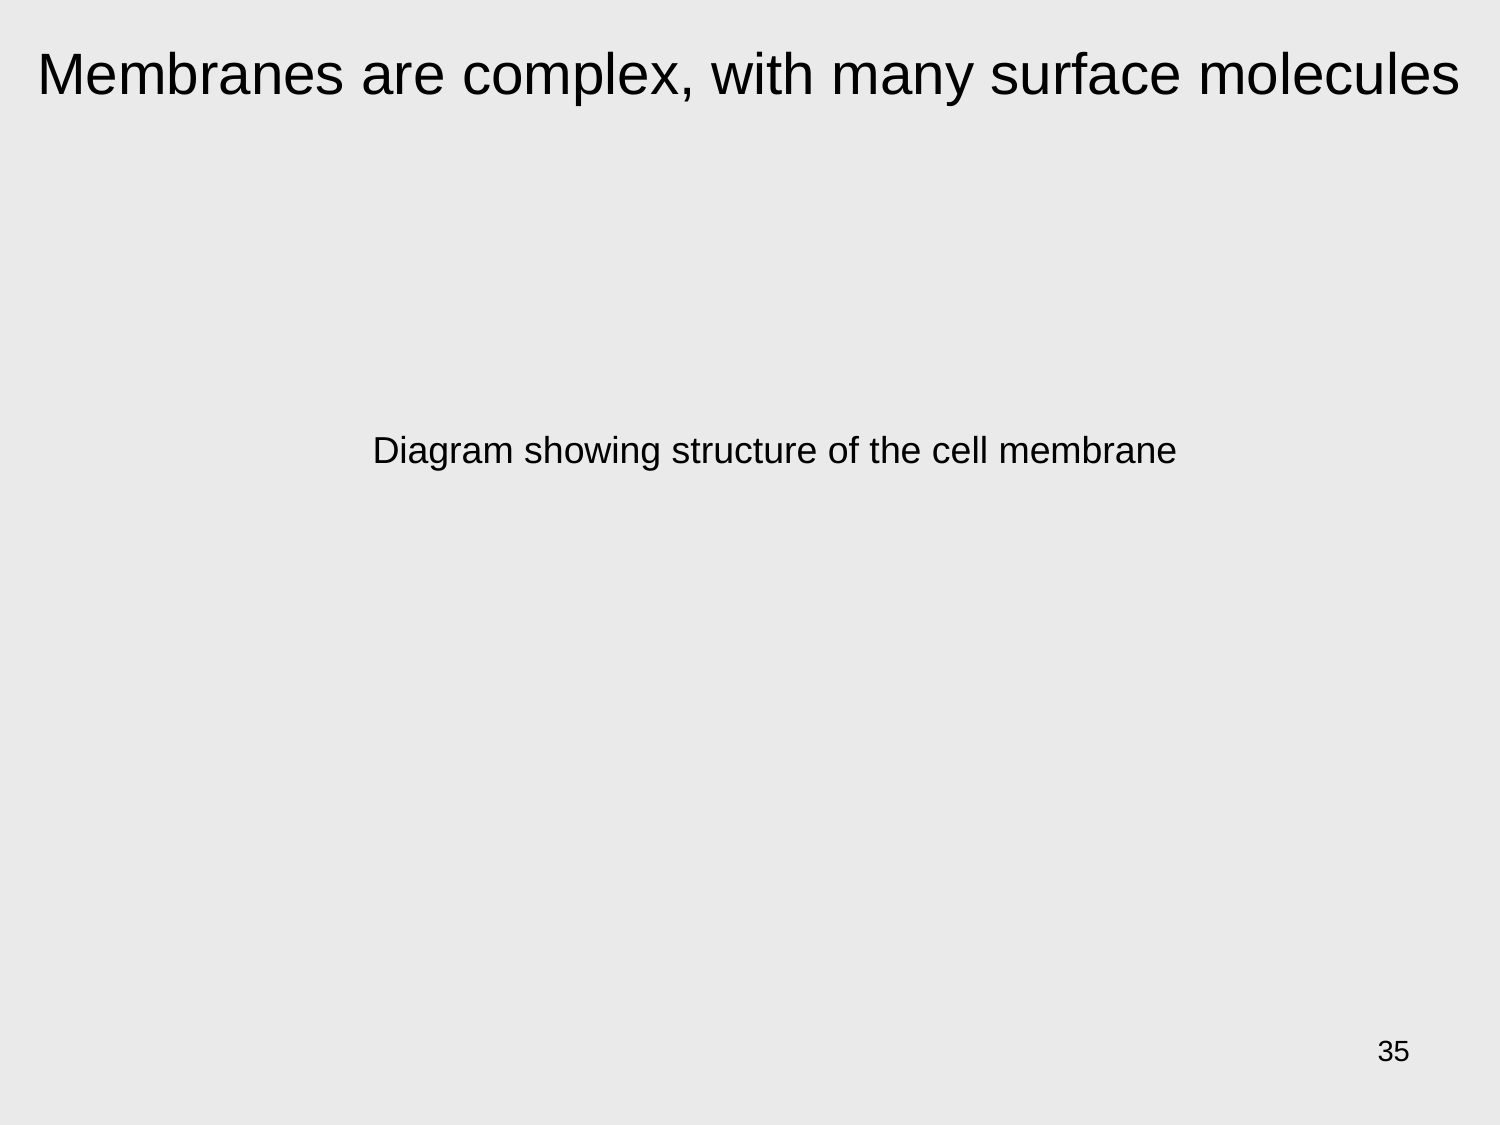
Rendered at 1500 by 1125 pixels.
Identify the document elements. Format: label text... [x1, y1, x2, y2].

slide_number 35 [1074, 1024, 1425, 1103]
text_box Diagram showing structure of the cell membrane [357, 418, 1193, 479]
title Membranes are complex, with many surface molecules [0, 37, 1500, 105]
